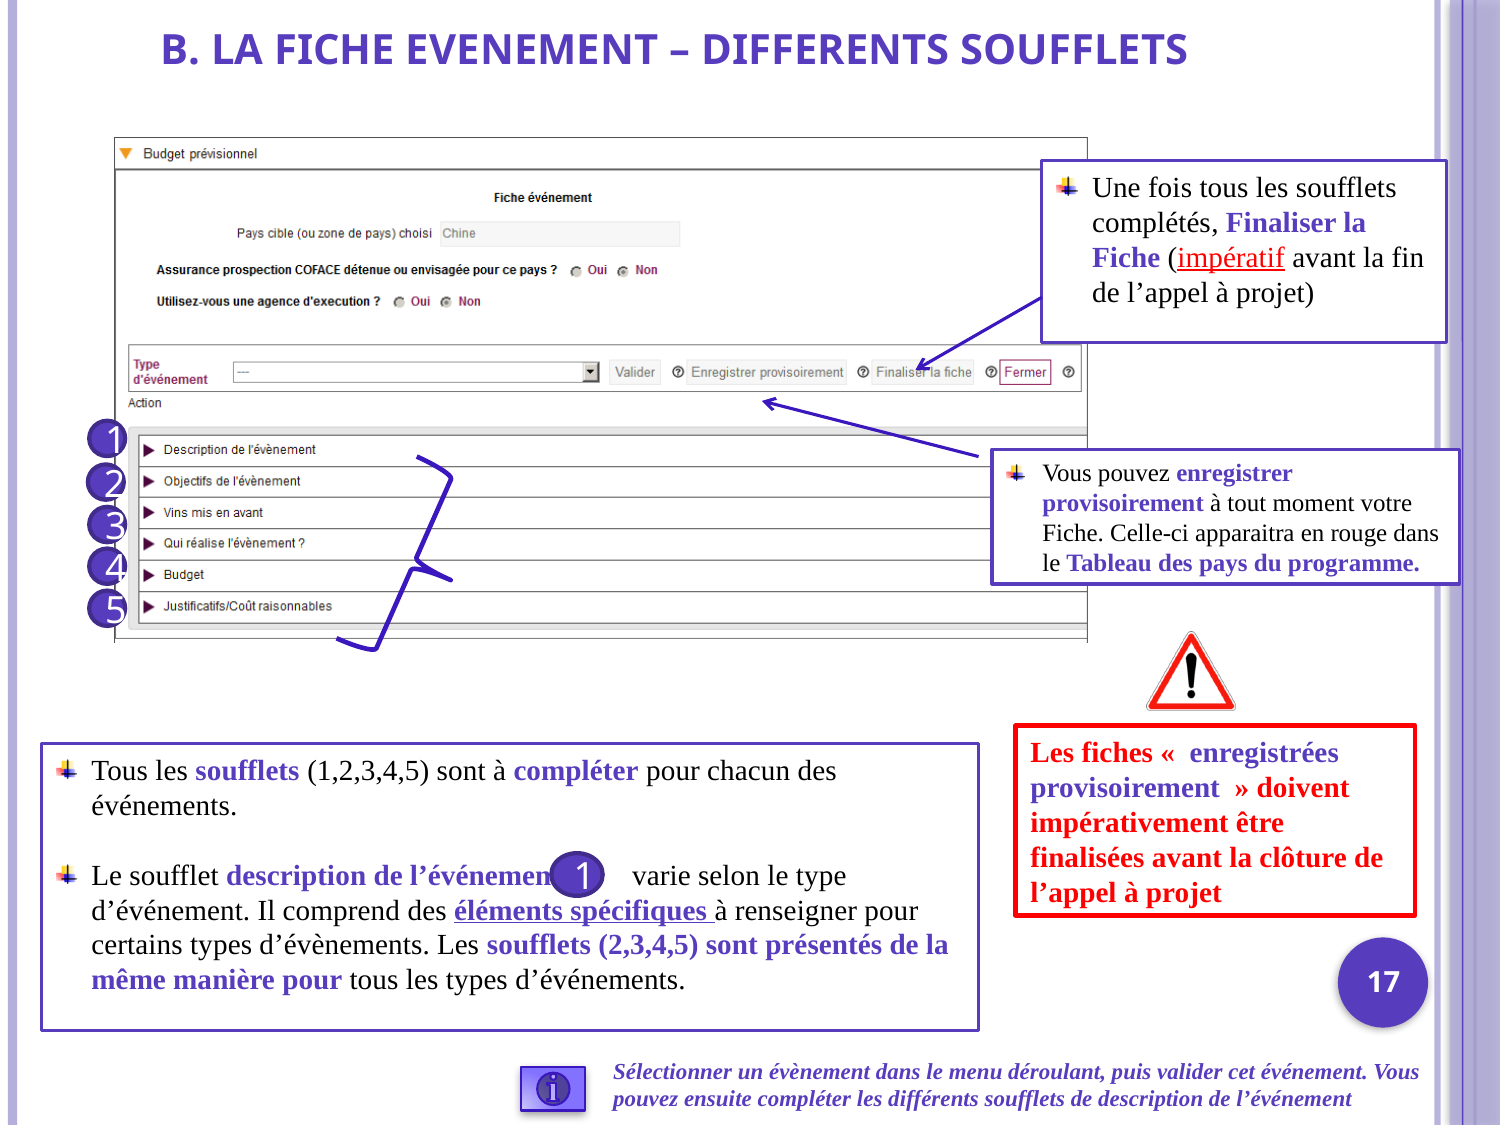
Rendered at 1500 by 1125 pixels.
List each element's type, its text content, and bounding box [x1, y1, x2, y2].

text_box Vous pouvez enregistrer provisoirement à tout moment votre Fiche. Celle-ci apparaitra en rouge dans le Tableau des pays du programme. [1099, 447, 1461, 586]
text_box 1 [549, 851, 605, 898]
text_box Tous les soufflets (1,2,3,4,5) sont à compléter pour chacun des événements. Le soufflet description de l’événement (1) varie selon le type d’événement. Il comprend des éléments spécifiques à renseigner pour certains types d’évènements. Les soufflets (2,3,4,5) sont présentés de la même manière pour tous les types d’événements. [39, 741, 981, 1033]
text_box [520, 1048, 1500, 1121]
picture [112, 136, 1093, 644]
slide_number 17 [1333, 940, 1434, 1026]
text_box 1 [87, 418, 106, 459]
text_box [761, 400, 980, 458]
text_box b. LA FICHE EVENEMENT – DIFFERENTS SOUFFLETS [145, 15, 1204, 80]
text_box 5 [87, 588, 106, 628]
text_box 4 [87, 546, 106, 586]
text_box Les fiches « enregistrées provisoirement » doivent impérativement être finalisées avant la clôture de l’appel à projet [1013, 724, 1417, 917]
picture [1146, 631, 1236, 712]
picture [56, 863, 77, 884]
picture [56, 758, 77, 779]
text_box Une fois tous les soufflets complétés, Finaliser la Fiche (impératif avant la fin de l’appel à projet) [1099, 159, 1449, 345]
text_box 2 [85, 462, 106, 502]
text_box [914, 296, 1043, 371]
text_box 3 [87, 504, 106, 545]
